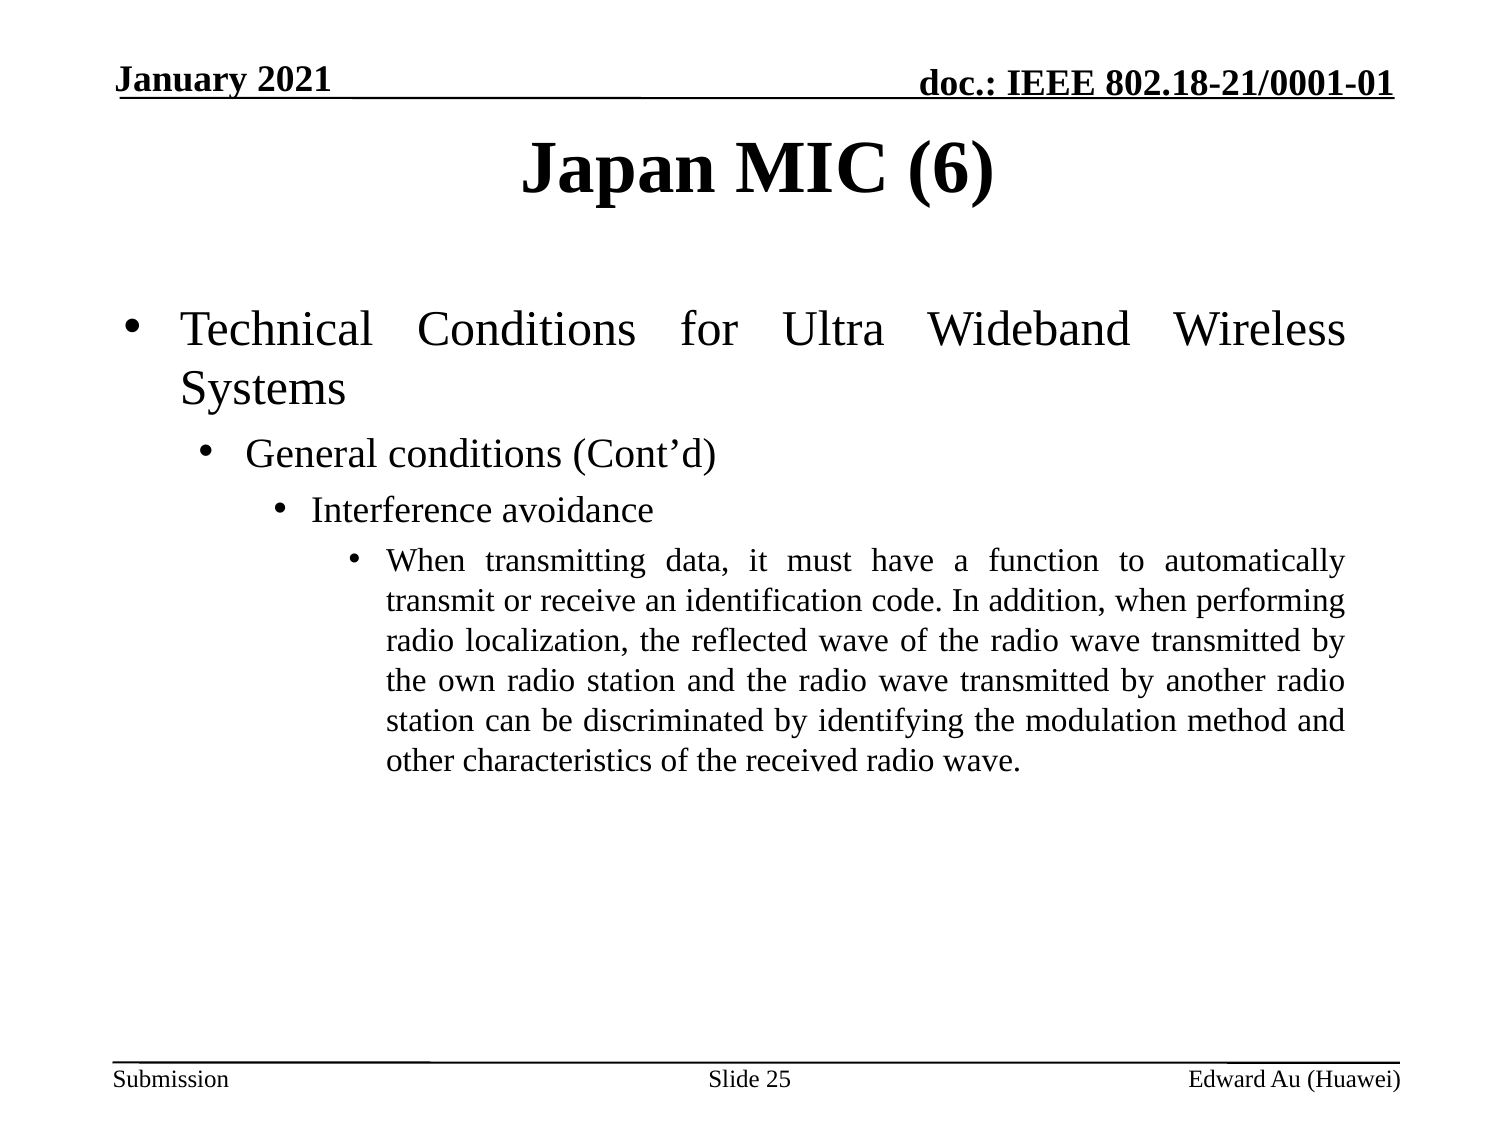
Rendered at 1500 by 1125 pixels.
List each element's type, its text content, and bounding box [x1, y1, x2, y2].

slide_number Slide 25 [699, 1061, 800, 1123]
title Japan MIC (6) [120, 99, 1396, 226]
list Technical Conditions for Ultra Wideband Wireless Systems General conditions (Cont’d) Interference avoidance When transmitting data, it must have a function to automatically transmit or receive an identification code. In addition, when performing radio localization, the reflected wave of the radio wave transmitted by the own radio station and the radio wave transmitted by another radio station can be discriminated by identifying the modulation method and other characteristics of the received radio wave. [108, 287, 1363, 1063]
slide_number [114, 54, 493, 100]
footer Edward Au (Huawei) [902, 1061, 1402, 1093]
